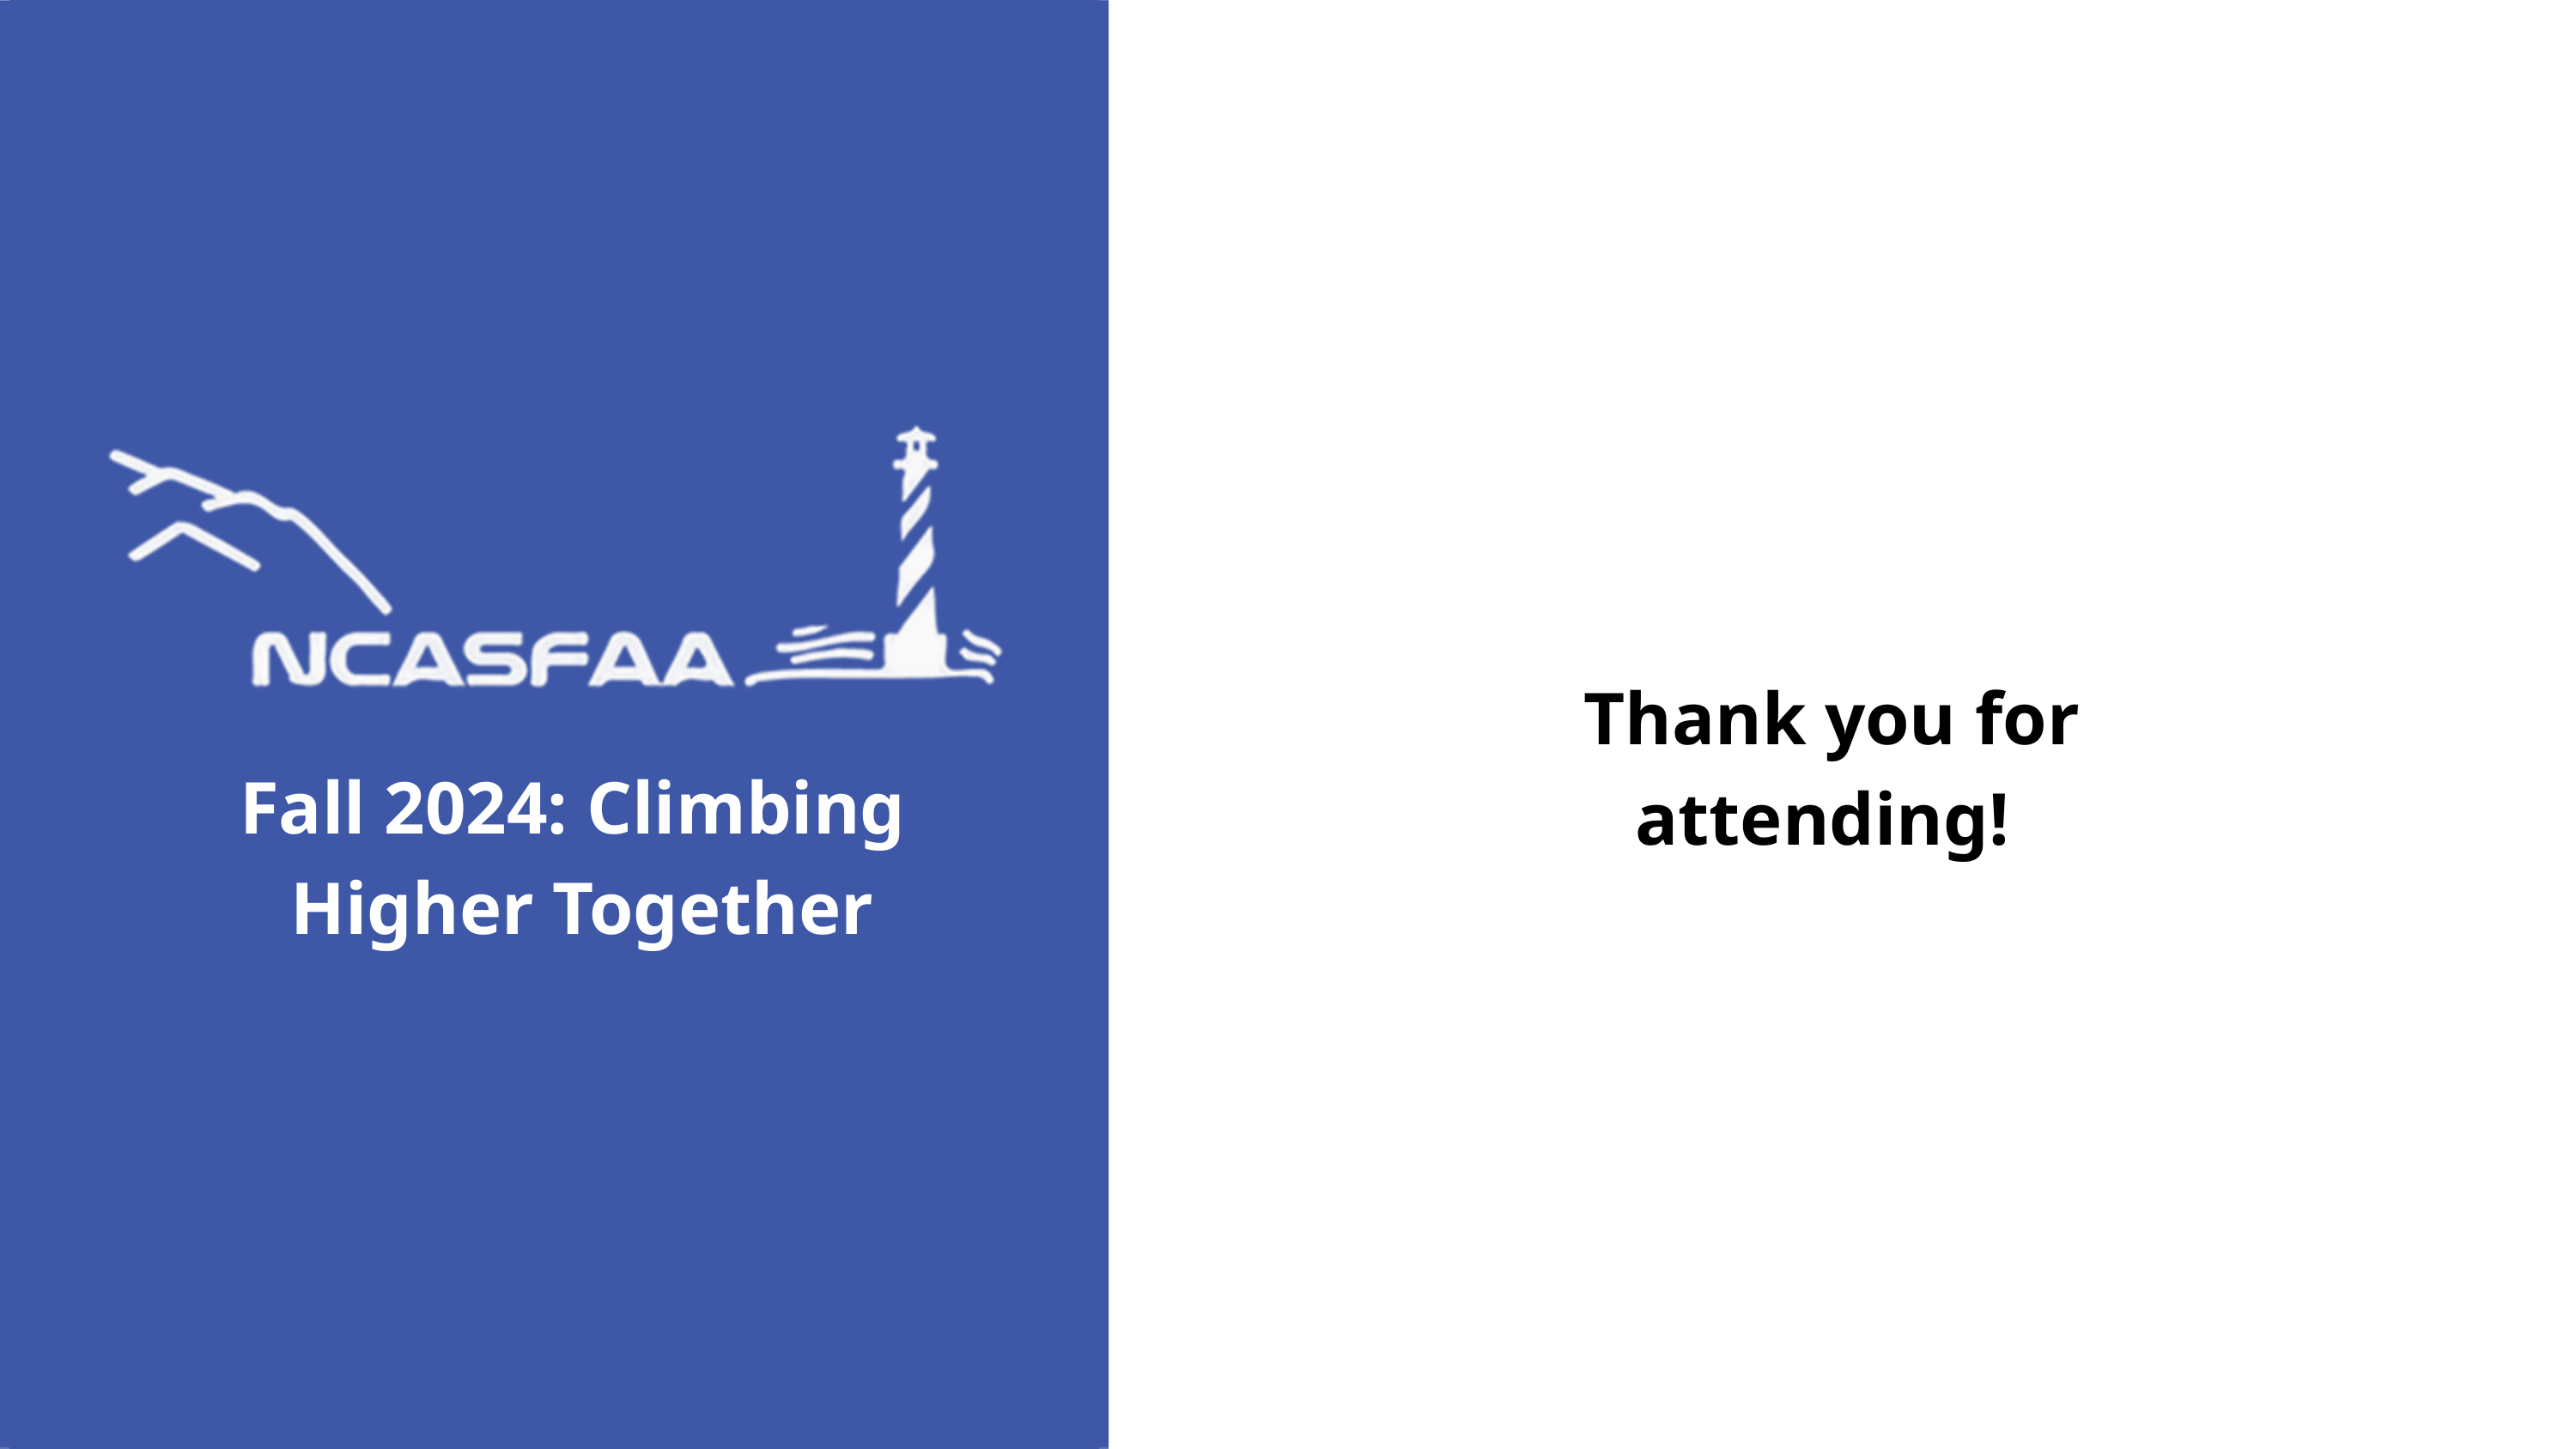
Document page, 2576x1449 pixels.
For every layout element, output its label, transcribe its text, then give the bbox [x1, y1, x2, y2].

text_box [99, 397, 1024, 724]
text_box Fall 2024: Climbing Higher Together [141, 748, 1024, 949]
text_box Thank you for attending! [1454, 658, 2209, 859]
text_box [0, 0, 1109, 1449]
